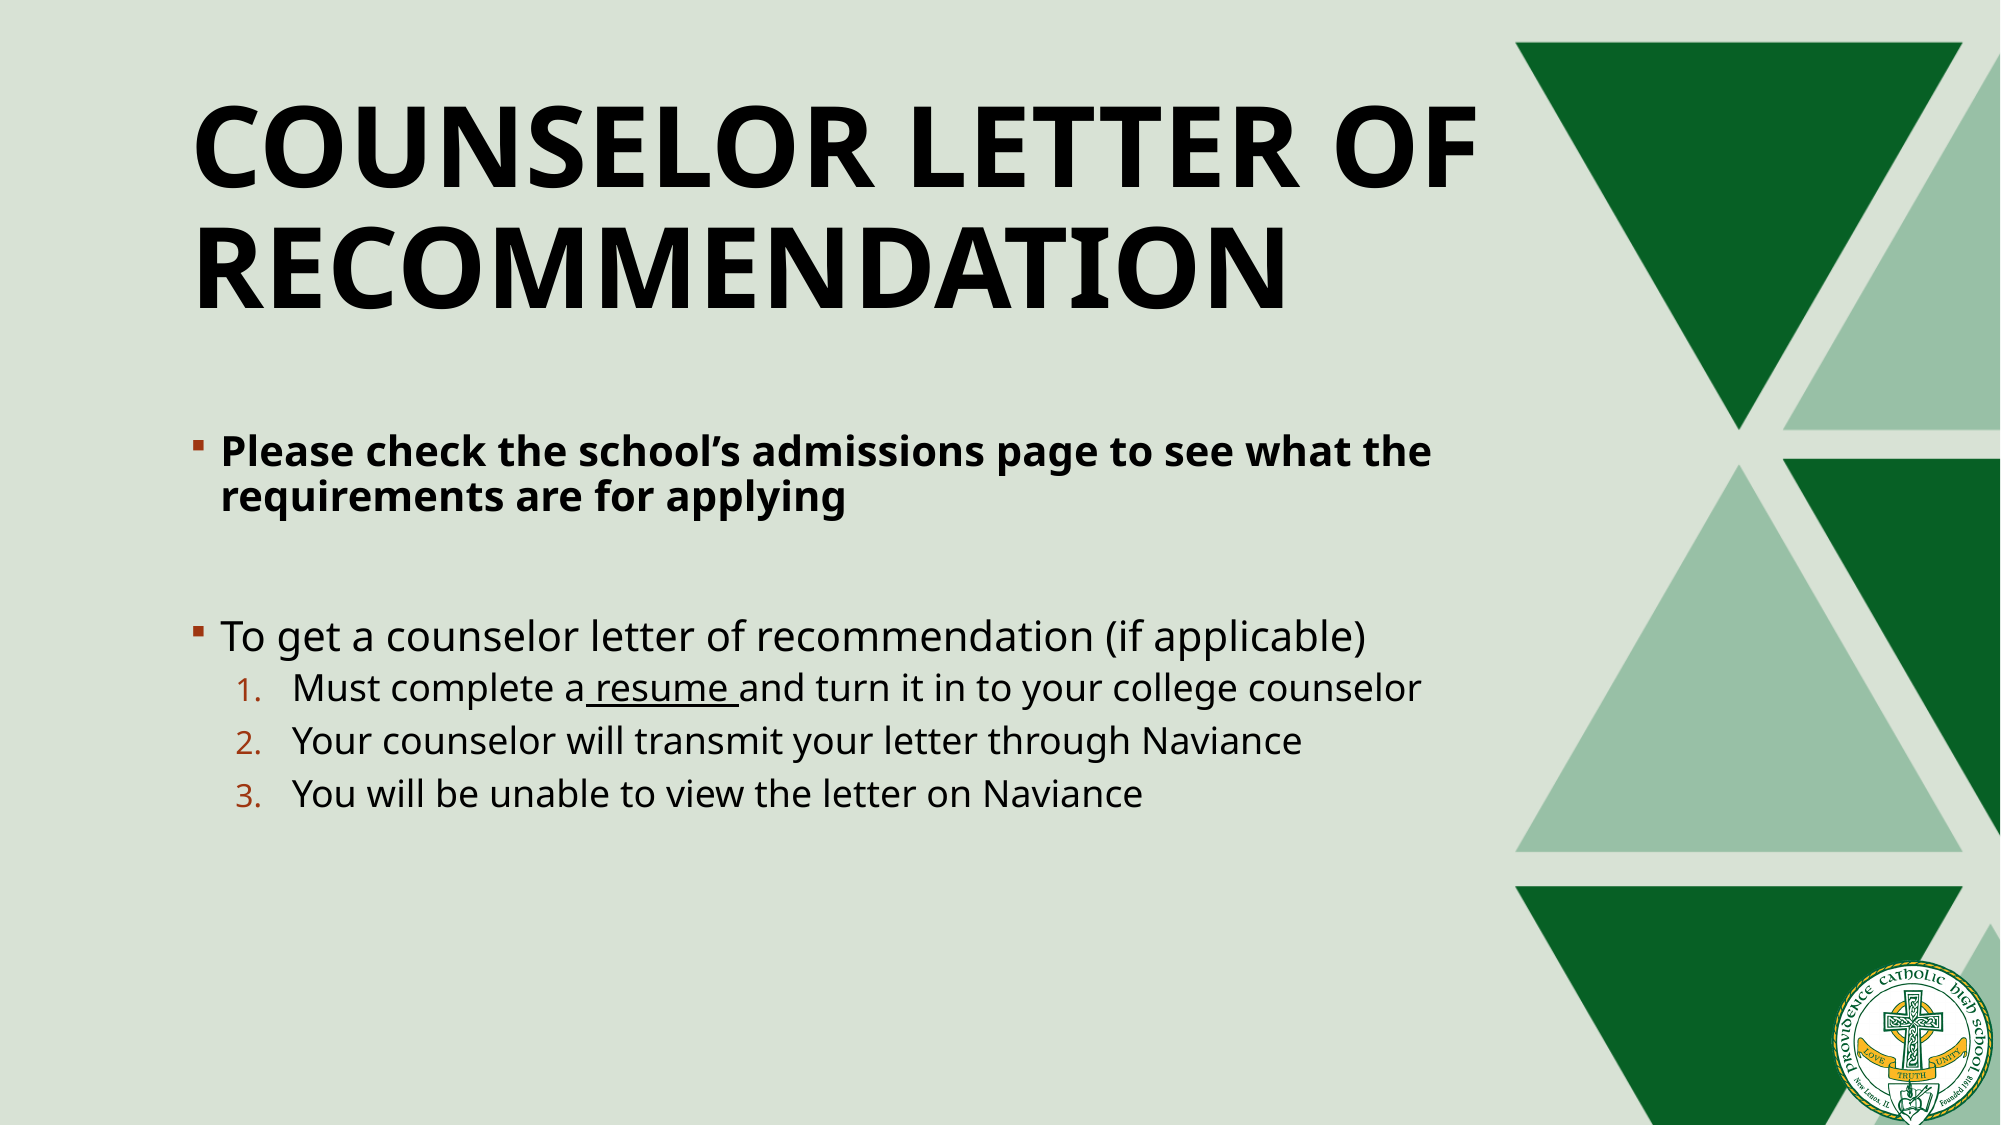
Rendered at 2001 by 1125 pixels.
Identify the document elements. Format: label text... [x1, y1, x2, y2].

title Counselor Letter of Recommendation [175, 79, 1826, 344]
picture [0, 0, 2001, 1125]
list Please check the school’s admissions page to see what the requirements are for applying To get a counselor letter of recommendation (if applicable) Must complete a resume and turn it in to your college counselor Your counselor will transmit your letter through Naviance You will be unable to view the letter on Naviance [175, 348, 1453, 1013]
